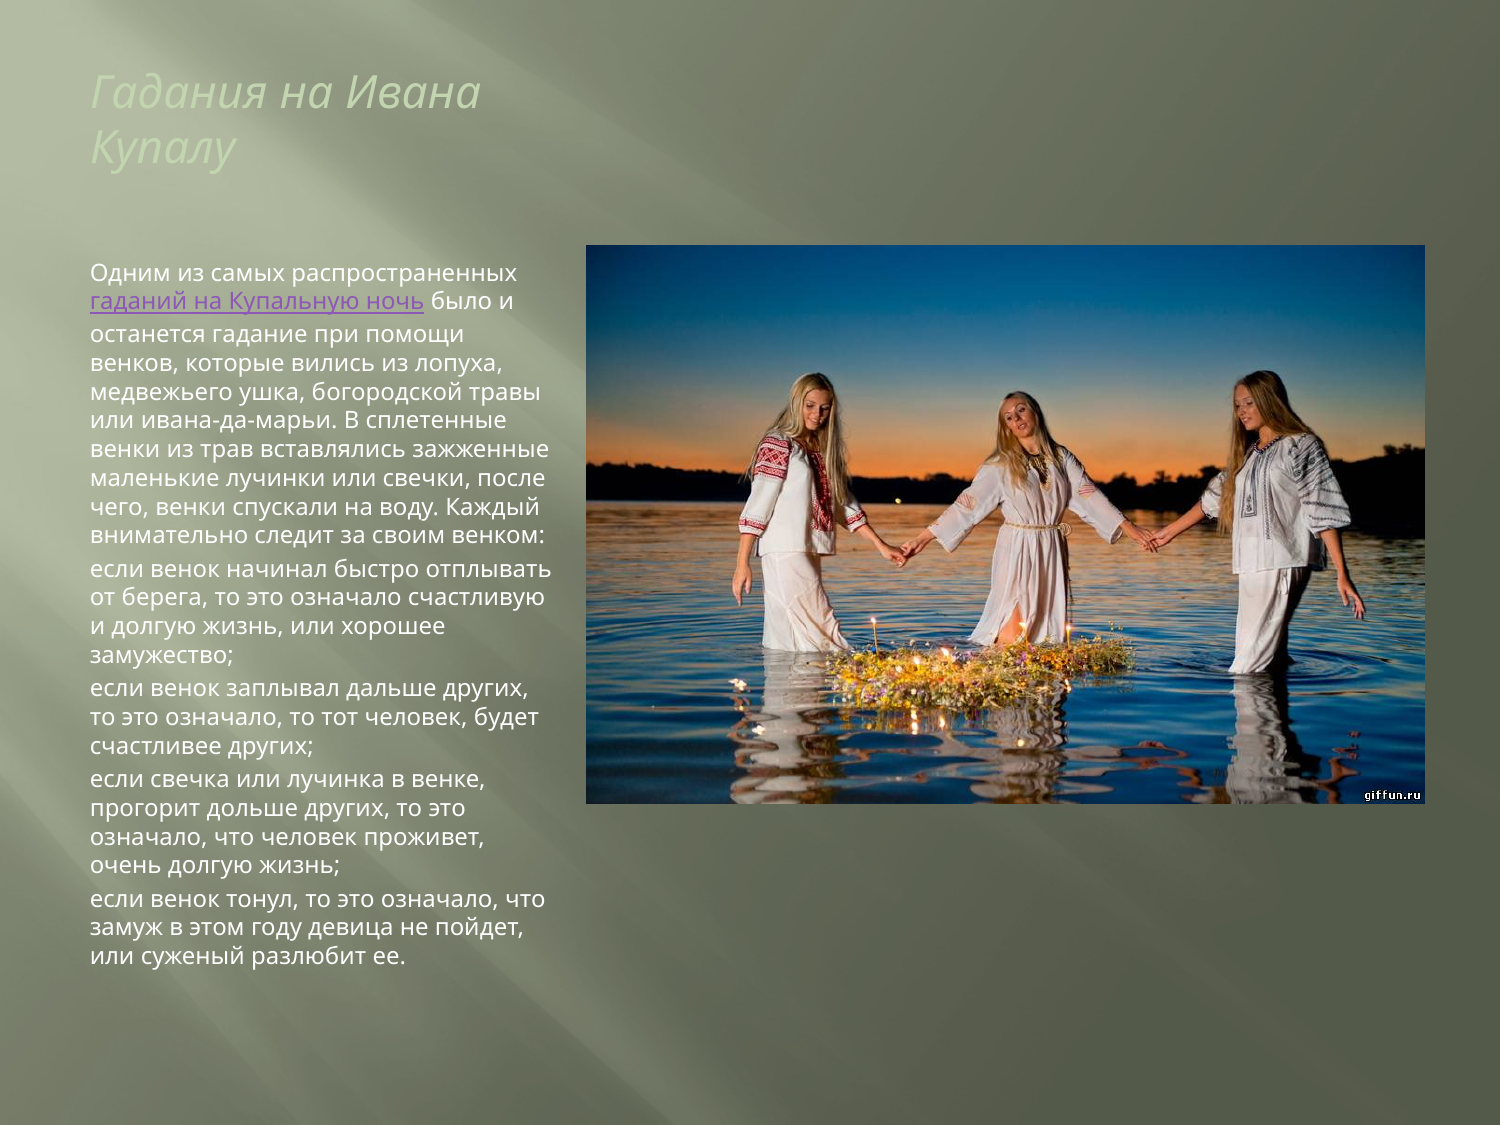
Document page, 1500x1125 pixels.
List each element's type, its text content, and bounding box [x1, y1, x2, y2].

title Гадания на Ивана Купалу [75, 44, 569, 236]
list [586, 245, 1426, 805]
list Одним из самых распространенных гаданий на Купальную ночь было и останется гадание при помощи венков, которые вились из лопуха, медвежьего ушка, богородской травы или ивана-да-марьи. В сплетенные венки из трав вставлялись зажженные маленькие лучинки или свечки, после чего, венки спускали на воду. Каждый внимательно следит за своим венком: если венок начинал быстро отплывать от берега, то это означало счастливую и долгую жизнь, или хорошее замужество; если венок заплывал дальше других, то это означало, то тот человек, будет счастливее других; если свечка или лучинка в венке, прогорит дольше других, то это означало, что человек проживет, очень долгую жизнь; если венок тонул, то это означало, что замуж в этом году девица не пойдет, или суженый разлюбит ее. [75, 249, 569, 1005]
